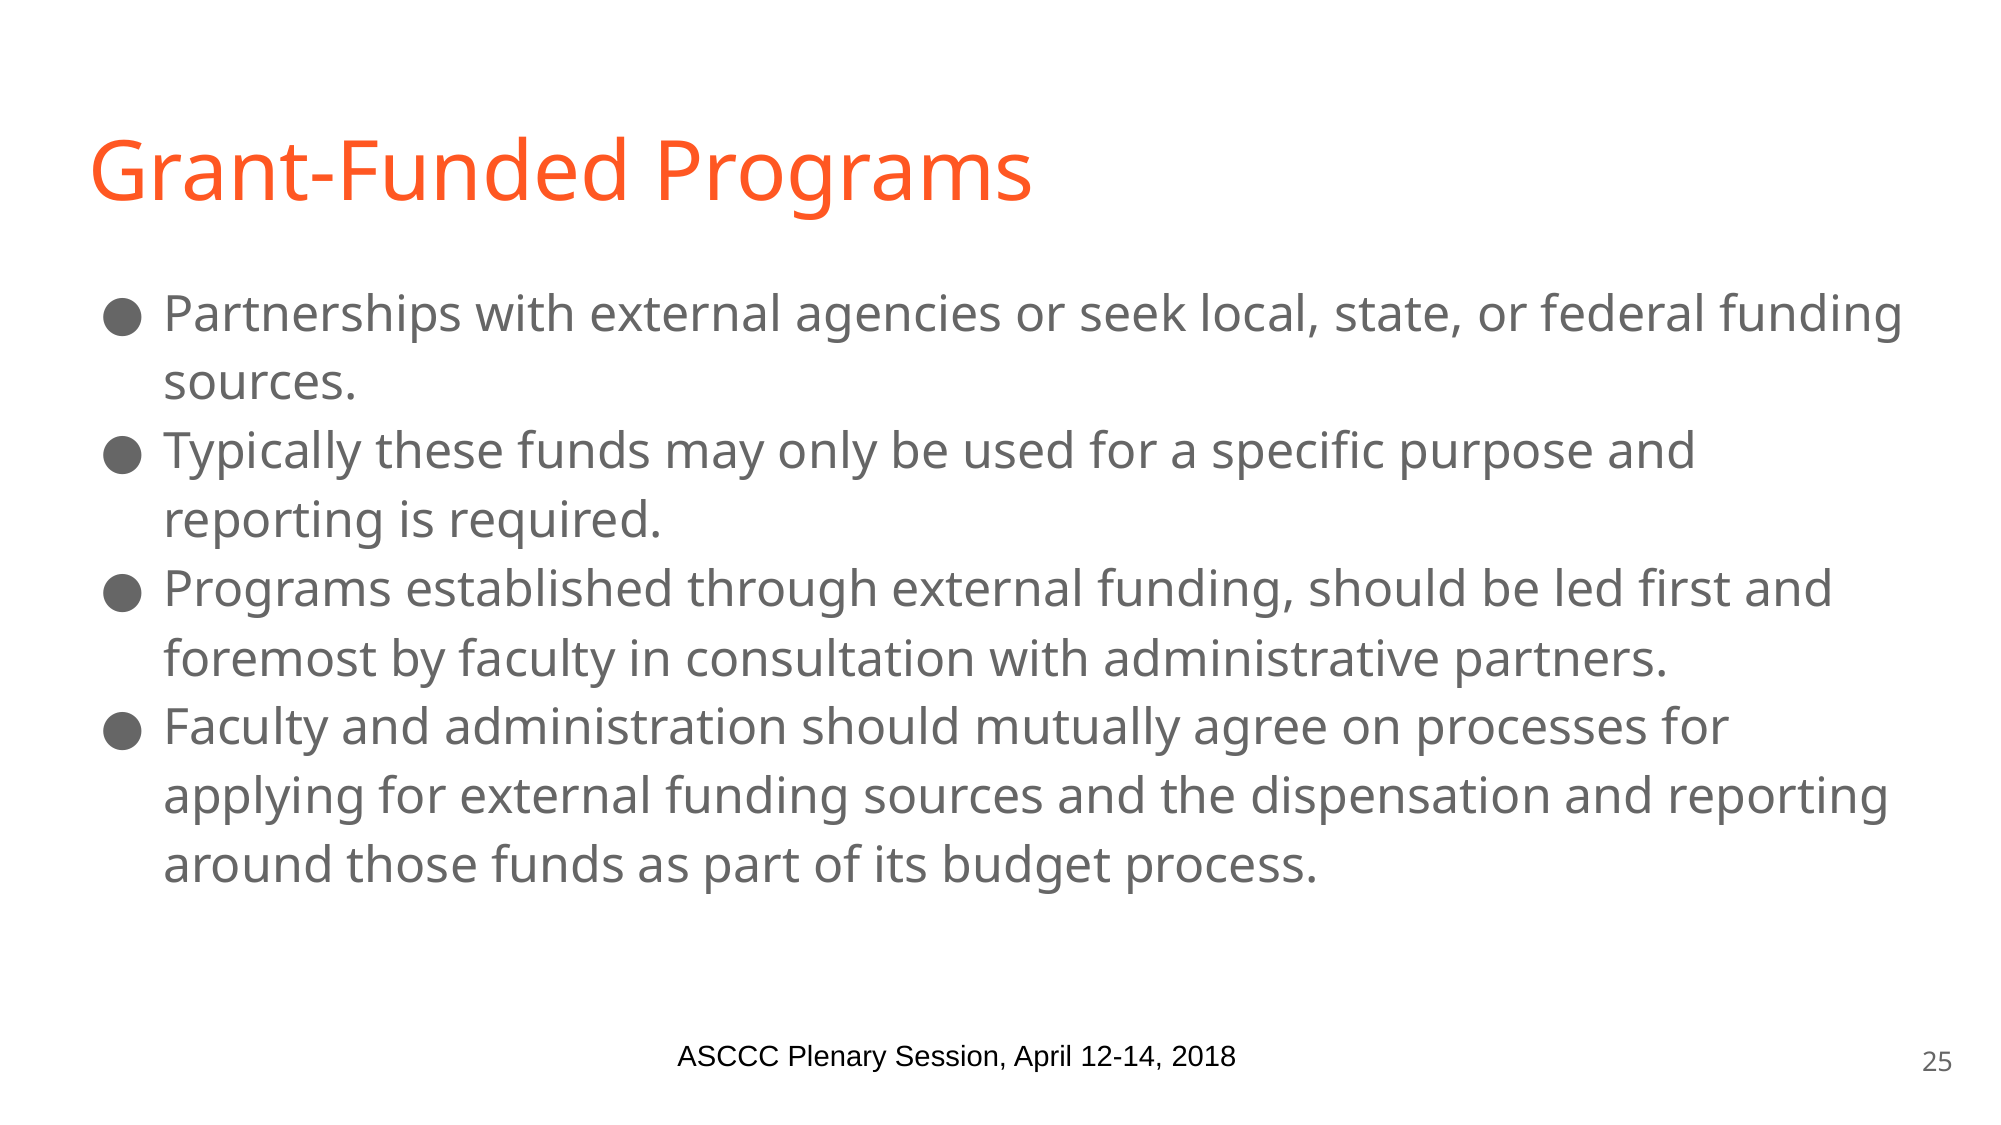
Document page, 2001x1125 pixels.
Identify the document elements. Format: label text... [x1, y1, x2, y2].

footer ASCCC Plenary Session, April 12-14, 2018 [662, 1042, 1338, 1103]
list Partnerships with external agencies or seek local, state, or federal funding sources. Typically these funds may only be used for a specific purpose and reporting is required. Programs established through external funding, should be led first and foremost by faculty in consultation with administrative partners. Faculty and administration should mutually agree on processes for applying for external funding sources and the dispensation and reporting around those funds as part of its budget process. [68, 252, 1932, 1000]
title Grant-Funded Programs [68, 97, 1932, 223]
slide_number ‹#› [1853, 1019, 1974, 1106]
